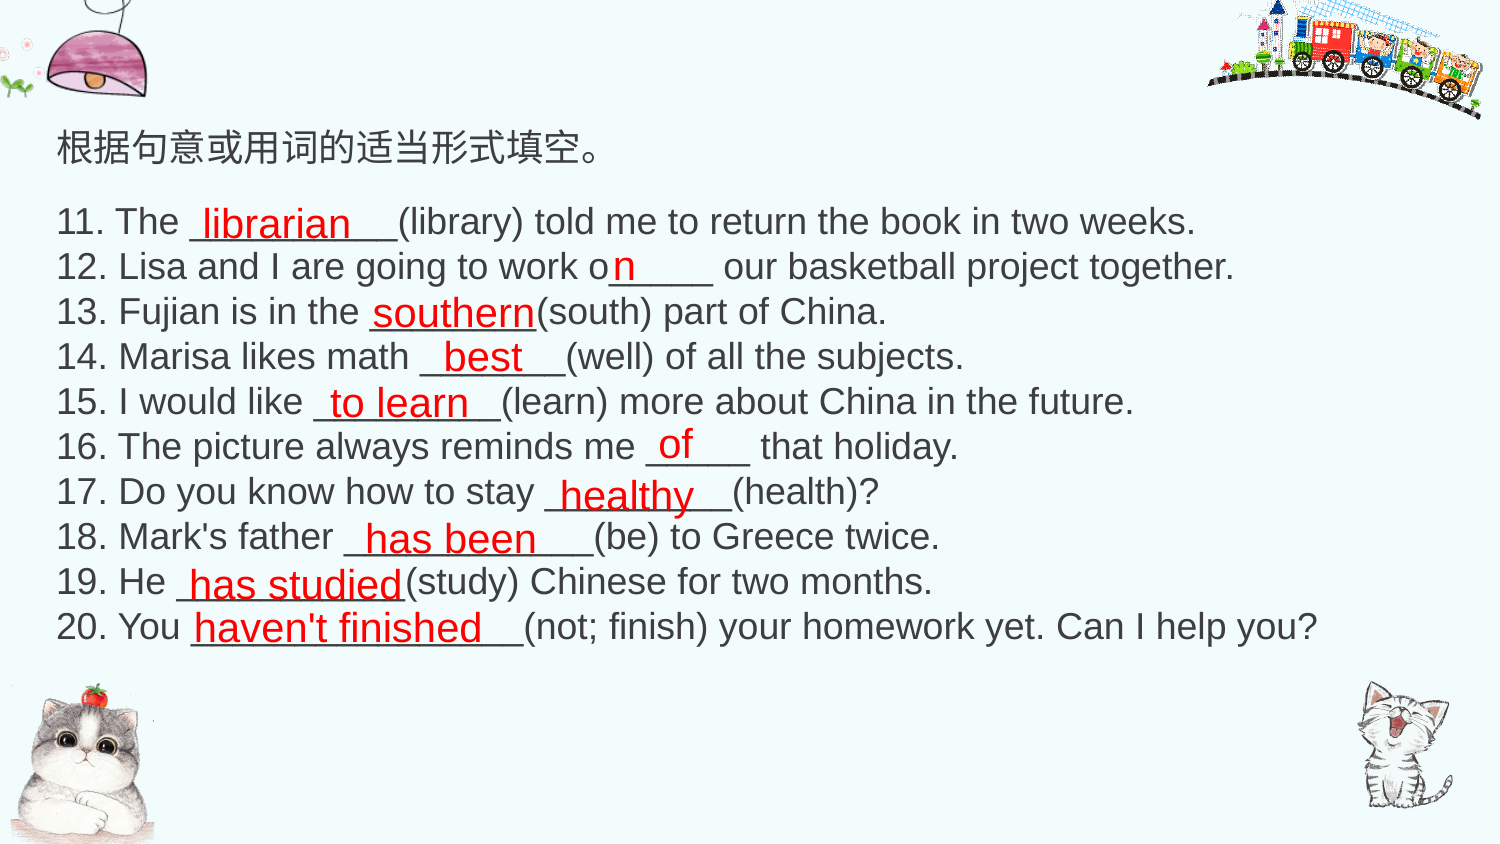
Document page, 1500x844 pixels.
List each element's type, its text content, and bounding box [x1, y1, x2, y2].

text_box haven't finished [179, 593, 516, 658]
text_box southern [357, 278, 570, 343]
picture [1182, 0, 1500, 207]
text_box has studied [174, 550, 439, 616]
text_box healthy [544, 460, 737, 526]
picture [1338, 678, 1472, 812]
picture [0, 0, 207, 156]
text_box librarian [187, 189, 399, 254]
text_box n [598, 231, 667, 297]
text_box 11. The __________(library) told me to return the book in two weeks. 12. Lisa and I are going to work o_____ our basketball project together. 13. Fujian is in the ________(south) part of China. 14. Marisa likes math _______(well) of all the subjects. 15. I would like _________(learn) more about China in the future. 16. The picture always reminds me _____ that holiday. 17. Do you know how to stay _________(health)? 18. Mark's father ____________(be) to Greece twice. 19. He ___________(study) Chinese for two months. 20. You ________________(not; finish) your homework yet. Can I help you? [41, 189, 1459, 654]
text_box 根据句意或用词的适当形式填空。 [41, 116, 1459, 177]
text_box best [428, 322, 554, 388]
picture [10, 682, 155, 844]
text_box has been [350, 504, 615, 570]
text_box of [643, 409, 737, 460]
text_box to learn [315, 368, 507, 434]
